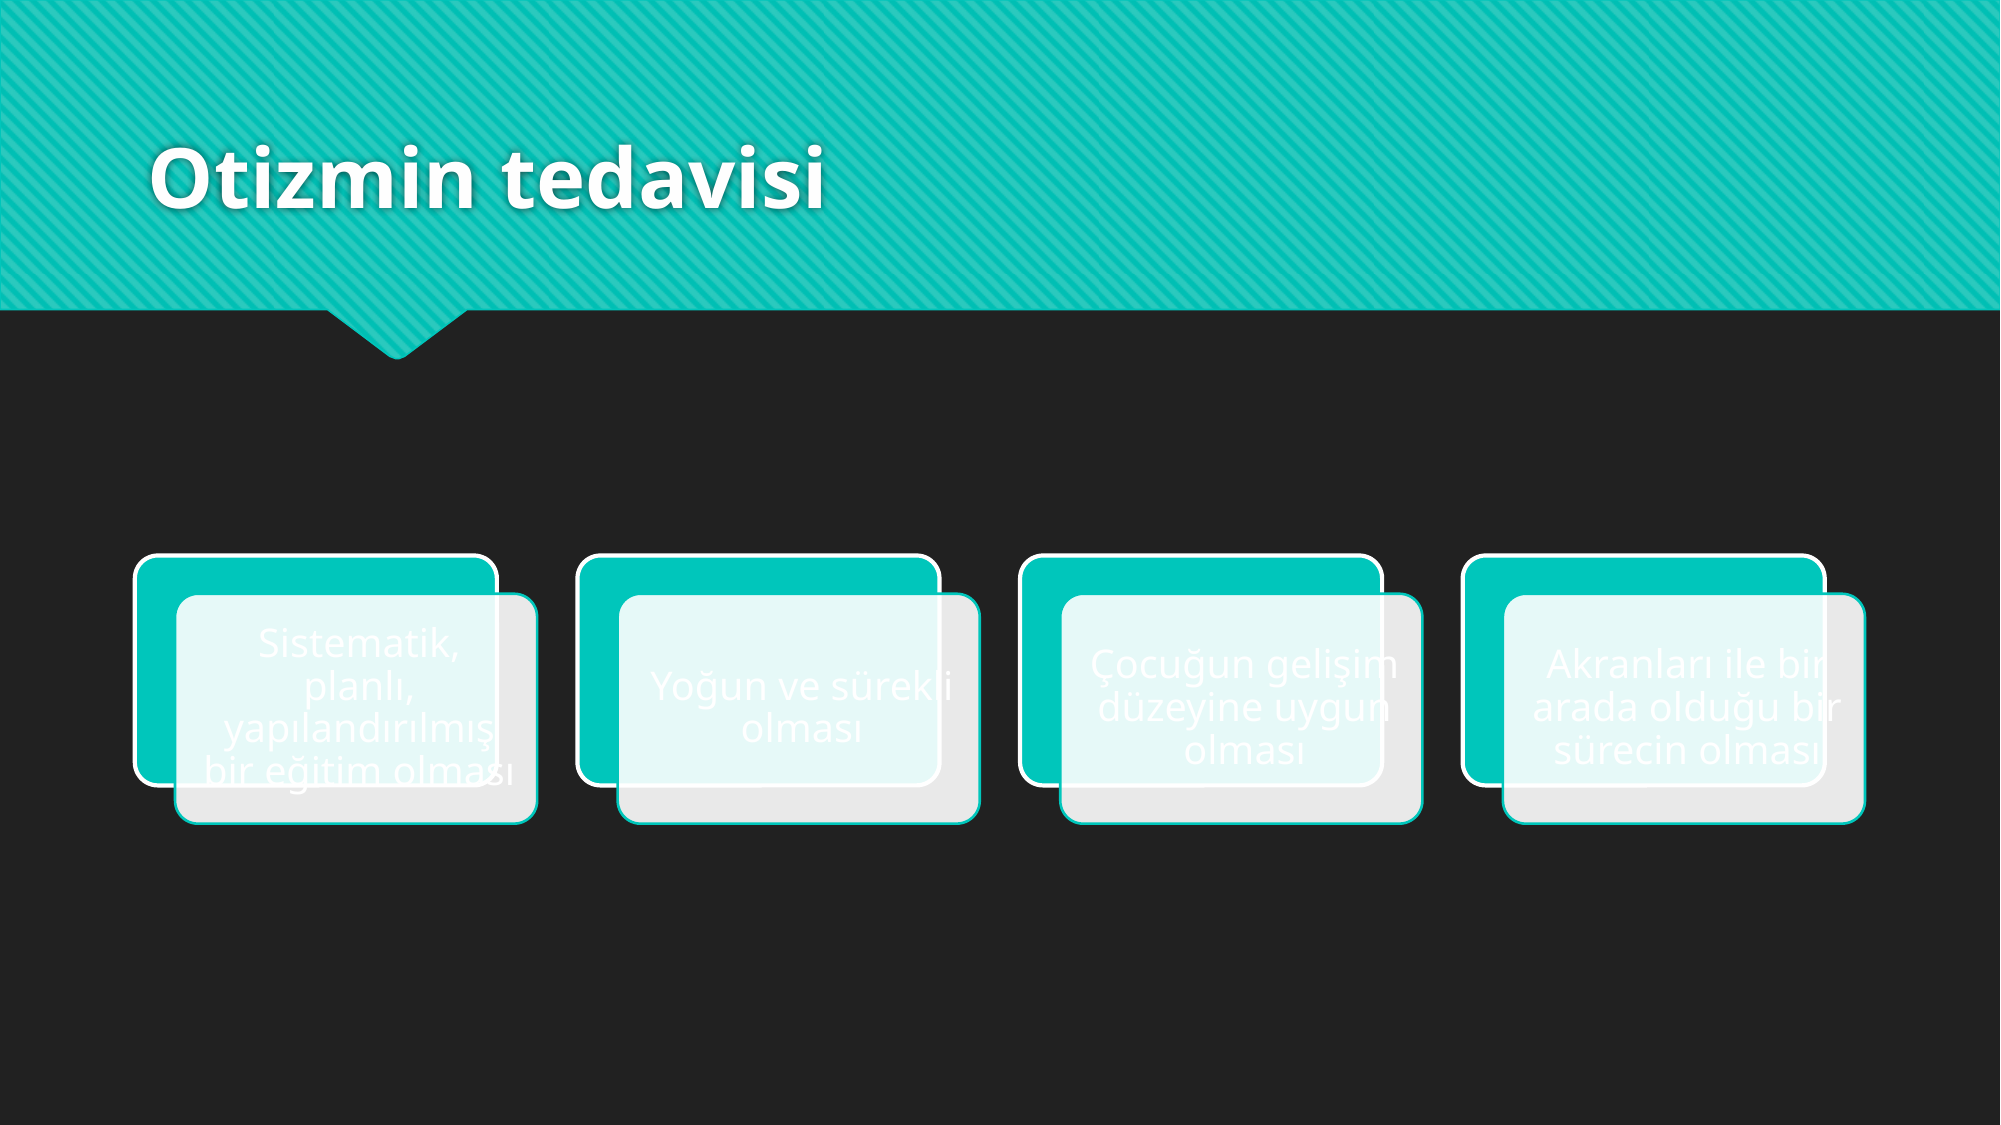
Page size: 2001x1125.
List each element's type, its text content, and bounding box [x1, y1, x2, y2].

text_box [0, 0, 2000, 360]
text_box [134, 417, 1866, 962]
title Otizmin tedavisi [132, 73, 1868, 233]
